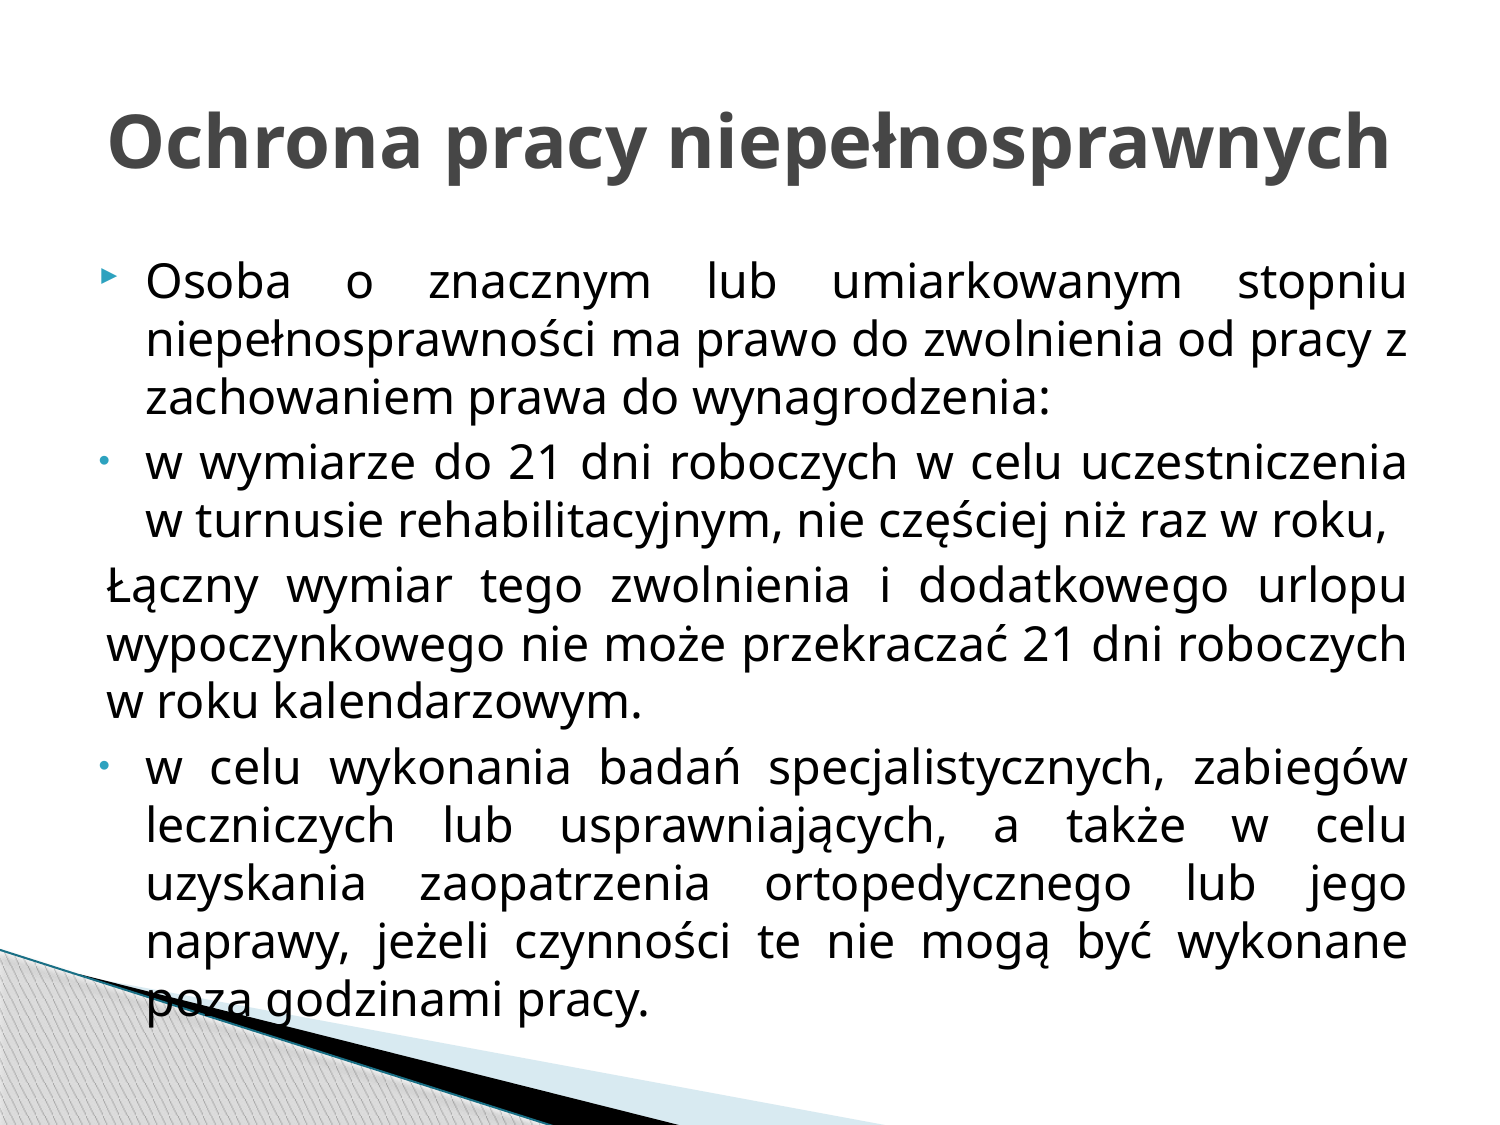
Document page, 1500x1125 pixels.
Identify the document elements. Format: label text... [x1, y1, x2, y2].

list Osoba o znacznym lub umiarkowanym stopniu niepełnosprawności ma prawo do zwolnienia od pracy z zachowaniem prawa do wynagrodzenia: w wymiarze do 21 dni roboczych w celu uczestniczenia w turnusie rehabilitacyjnym, nie częściej niż raz w roku, Łączny wymiar tego zwolnienia i dodatkowego urlopu wypoczynkowego nie może przekraczać 21 dni roboczych w roku kalendarzowym. w celu wykonania badań specjalistycznych, zabiegów leczniczych lub usprawniających, a także w celu uzyskania zaopatrzenia ortopedycznego lub jego naprawy, jeżeli czynności te nie mogą być wykonane poza godzinami pracy. [75, 243, 1425, 1083]
title Ochrona pracy niepełnosprawnych [75, 45, 1425, 233]
